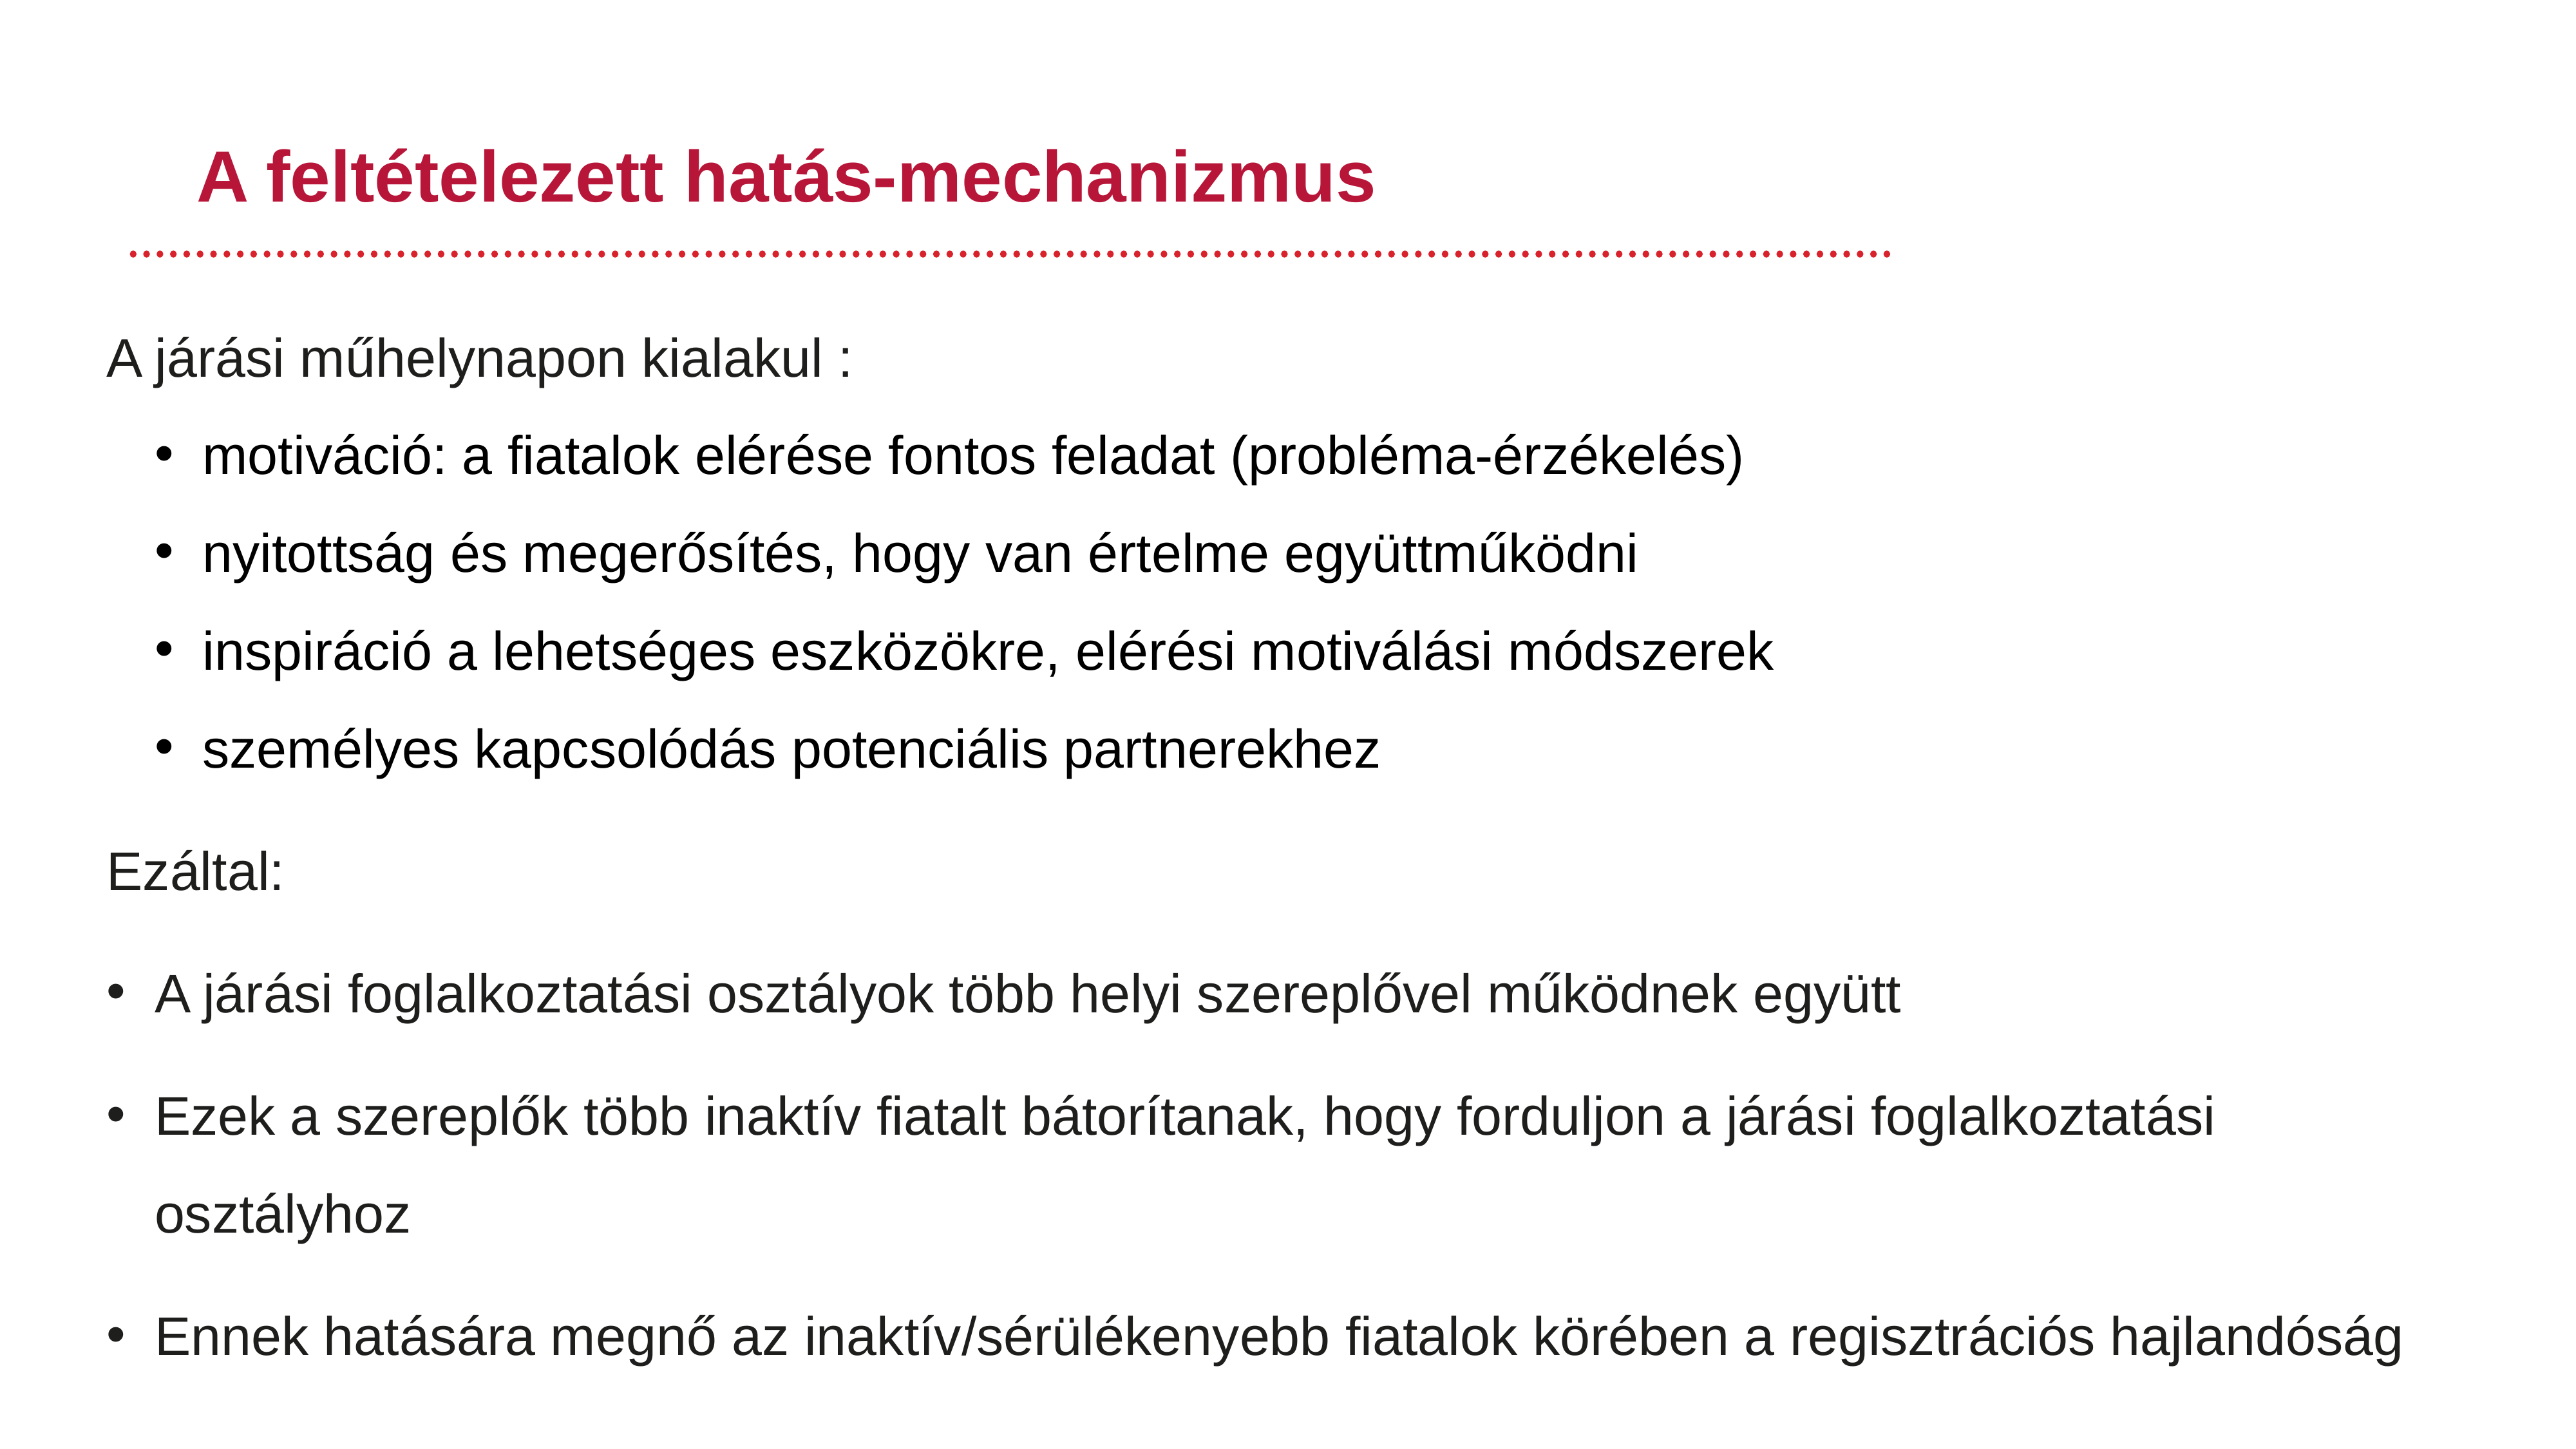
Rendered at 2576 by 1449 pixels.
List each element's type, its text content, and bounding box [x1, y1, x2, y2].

list A járási műhelynapon kialakul : motiváció: a fiatalok elérése fontos feladat (probléma-érzékelés) nyitottság és megerősítés, hogy van értelme együttműködni inspiráció a lehetséges eszközökre, elérési motiválási módszerek személyes kapcsolódás potenciális partnerekhez Ezáltal: A járási foglalkoztatási osztályok több helyi szereplővel működnek együtt Ezek a szereplők több inaktív fiatalt bátorítanak, hogy forduljon a járási foglalkoztatási osztályhoz Ennek hatására megnő az inaktív/sérülékenyebb fiatalok körében a regisztrációs hajlandóság [106, 290, 2479, 1381]
title A feltételezett hatás-mechanizmus [196, 129, 1959, 217]
